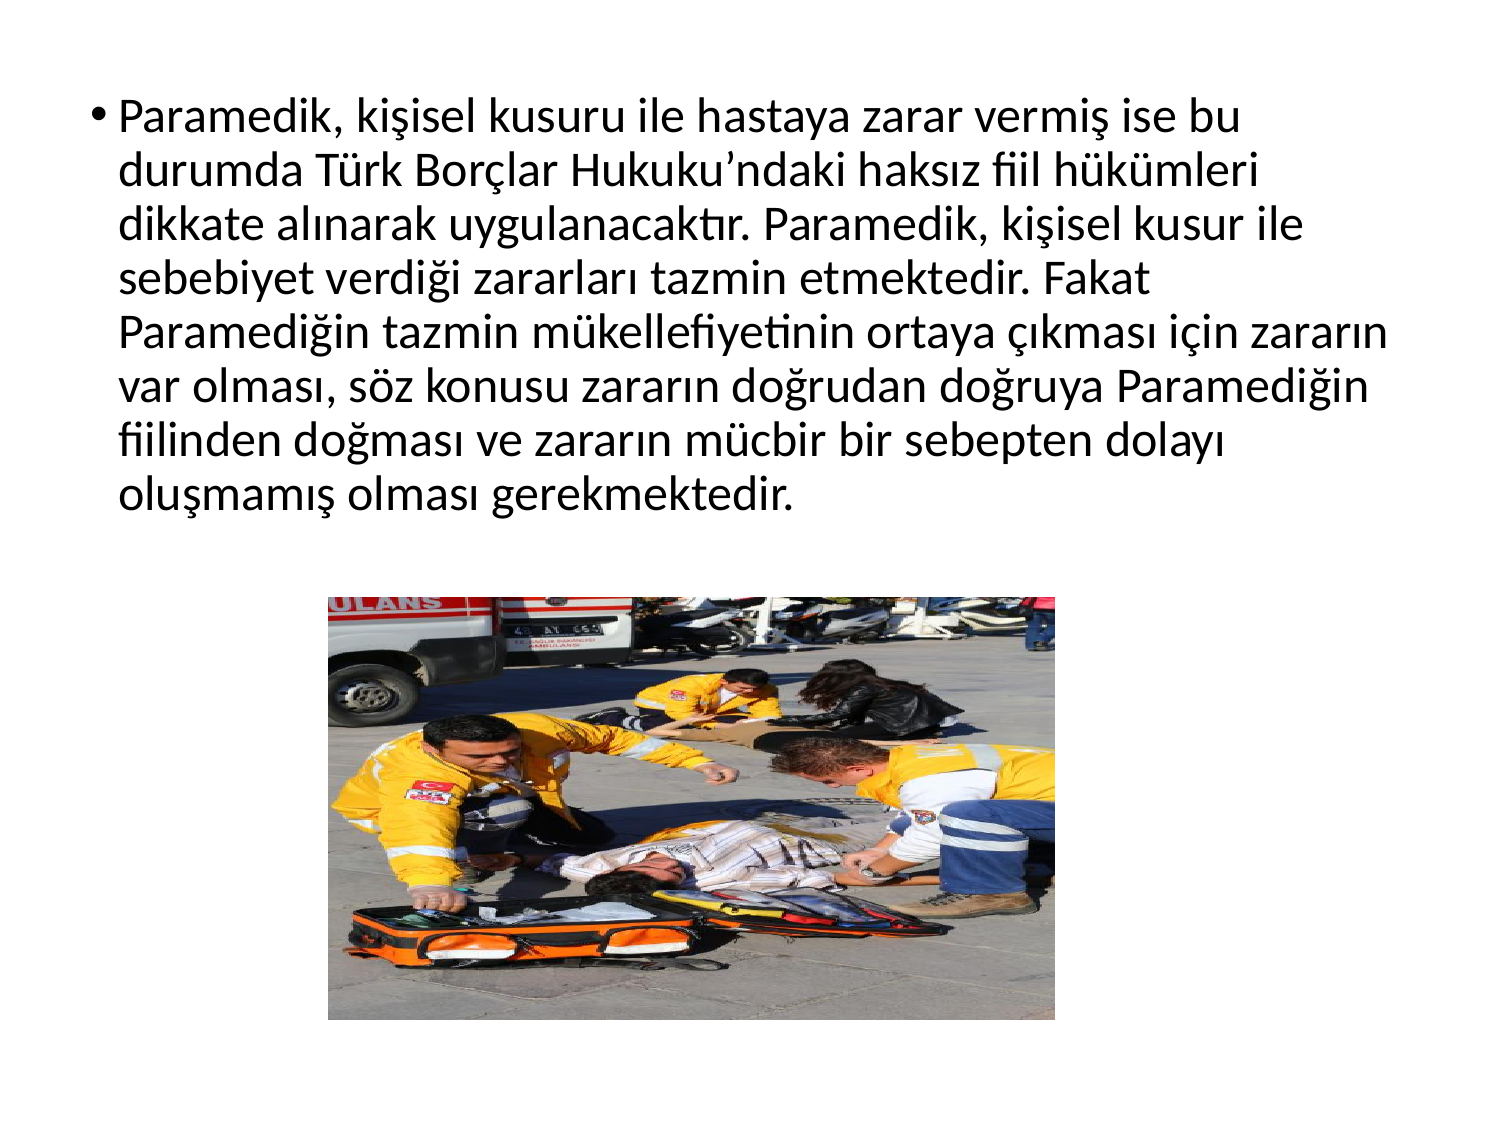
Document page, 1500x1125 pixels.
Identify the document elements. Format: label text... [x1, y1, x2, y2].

list Paramedik, kişisel kusuru ile hastaya zarar vermiş ise bu durumda Türk Borçlar Hukuku’ndaki haksız fiil hükümleri dikkate alınarak uygulanacaktır. Paramedik, kişisel kusur ile sebebiyet verdiği zararları tazmin etmektedir. Fakat Paramediğin tazmin mükellefiyetinin ortaya çıkması için zararın var olması, söz konusu zararın doğrudan doğruya Paramediğin fiilinden doğması ve zararın mücbir bir sebepten dolayı oluşmamış olması gerekmektedir. [75, 82, 1425, 1005]
picture [328, 597, 1055, 1020]
